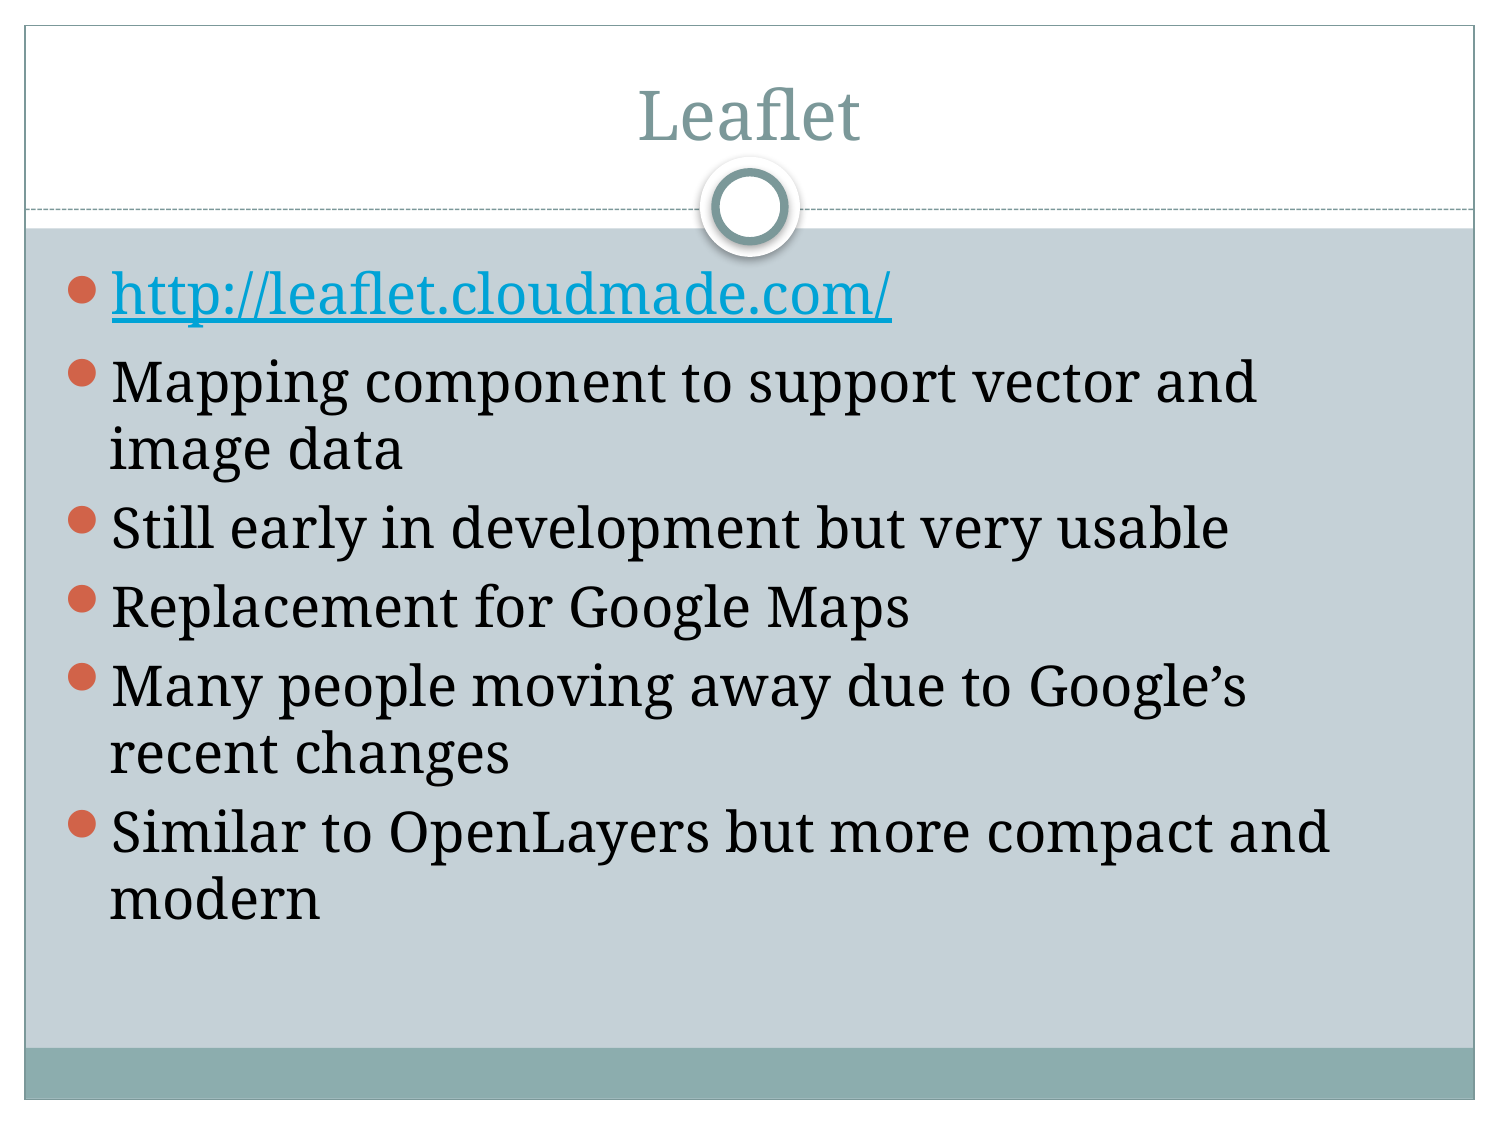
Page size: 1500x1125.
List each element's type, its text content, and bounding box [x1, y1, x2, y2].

title Leaflet [49, 37, 1450, 162]
list http://leaflet.cloudmade.com/ Mapping component to support vector and image data Still early in development but very usable Replacement for Google Maps Many people moving away due to Google’s recent changes Similar to OpenLayers but more compact and modern [49, 250, 1445, 1001]
